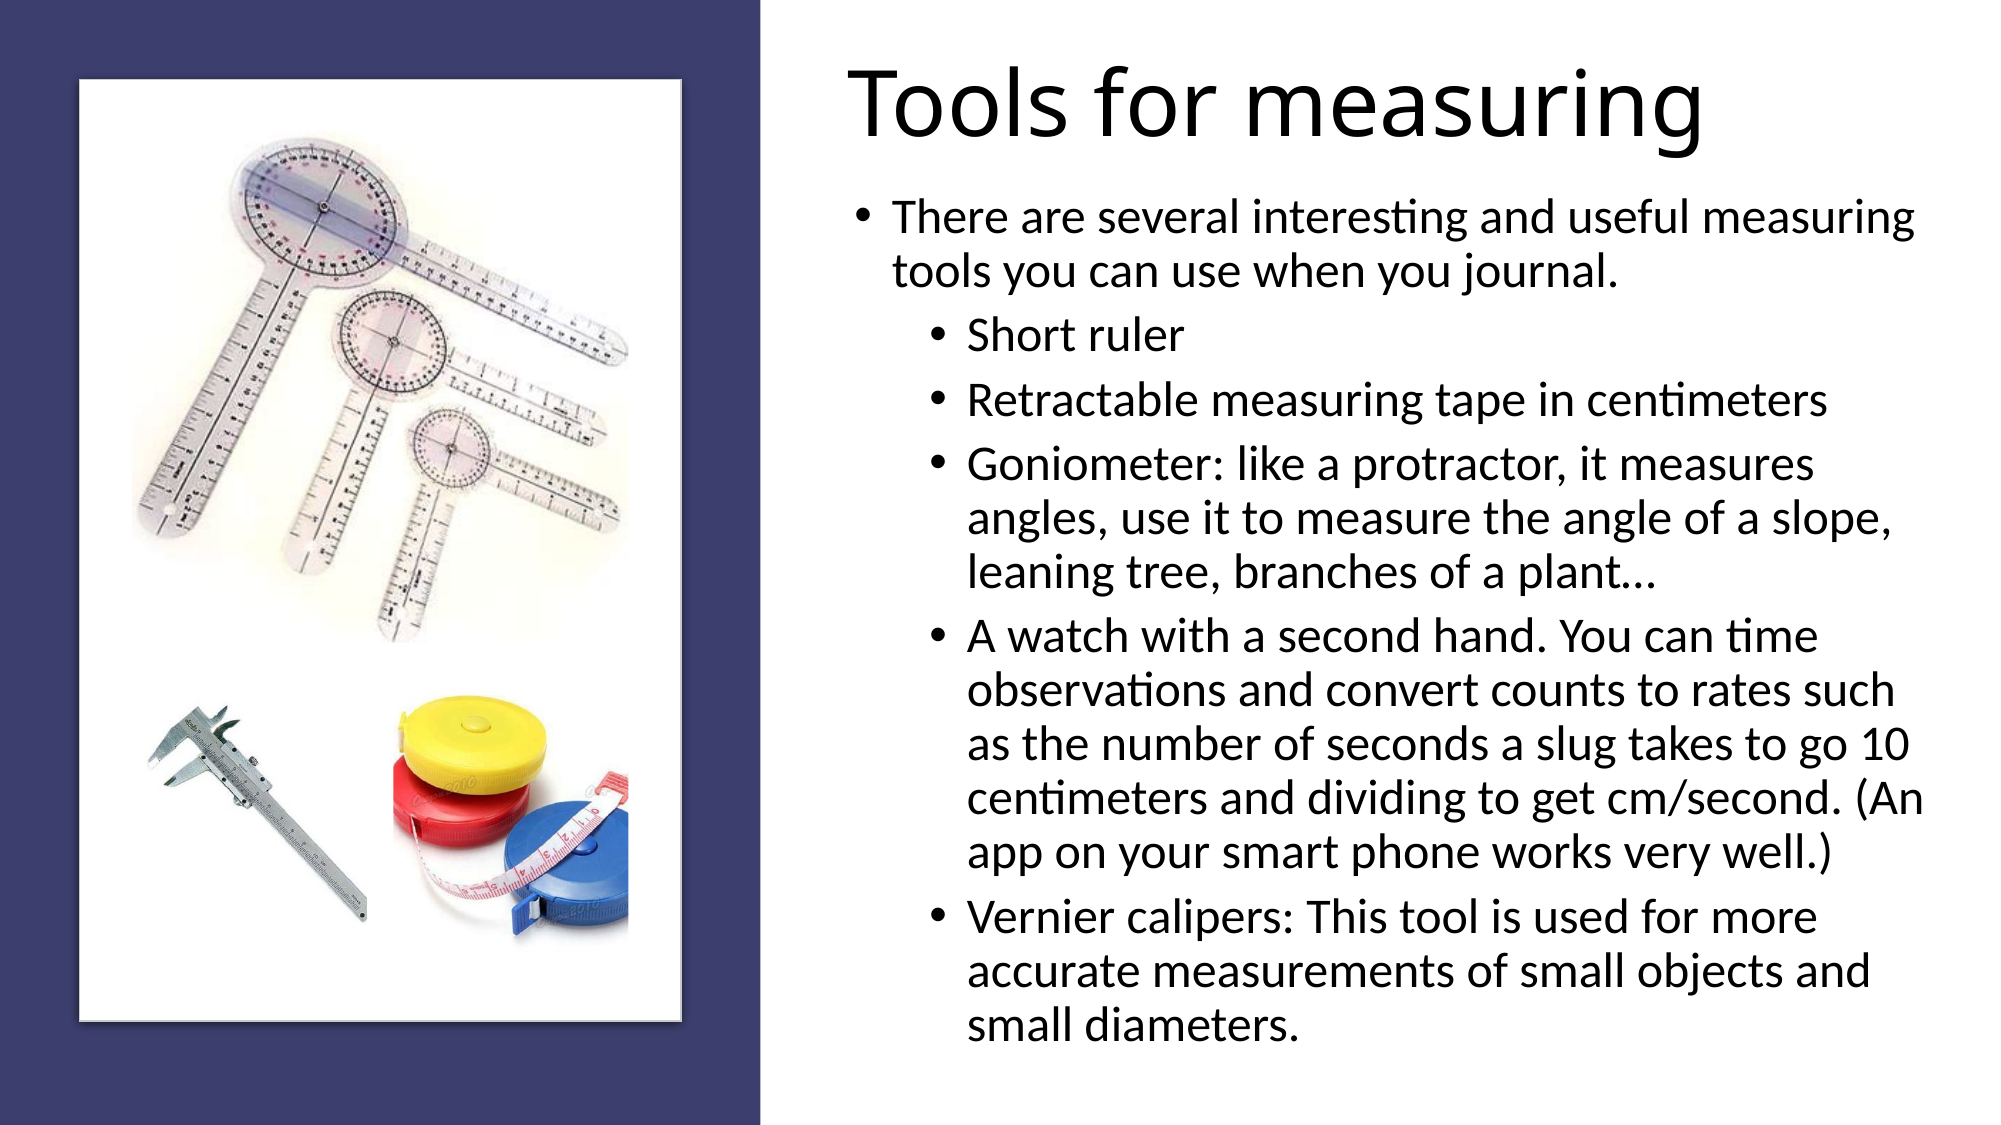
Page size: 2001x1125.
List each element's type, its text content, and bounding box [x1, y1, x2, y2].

list There are several interesting and useful measuring tools you can use when you journal. Short ruler Retractable measuring tape in centimeters Goniometer: like a protractor, it measures angles, use it to measure the angle of a slope, leaning tree, branches of a plant… A watch with a second hand. You can time observations and convert counts to rates such as the number of seconds a slug takes to go 10 centimeters and dividing to get cm/second. (An app on your smart phone works very well.) Vernier calipers: This tool is used for more accurate measurements of small objects and small diameters. [839, 182, 1958, 1050]
title Tools for measuring [832, 30, 1886, 183]
text_box [78, 78, 682, 1022]
picture [131, 131, 629, 643]
picture [131, 666, 367, 968]
picture [393, 666, 629, 968]
text_box [0, 0, 761, 1125]
